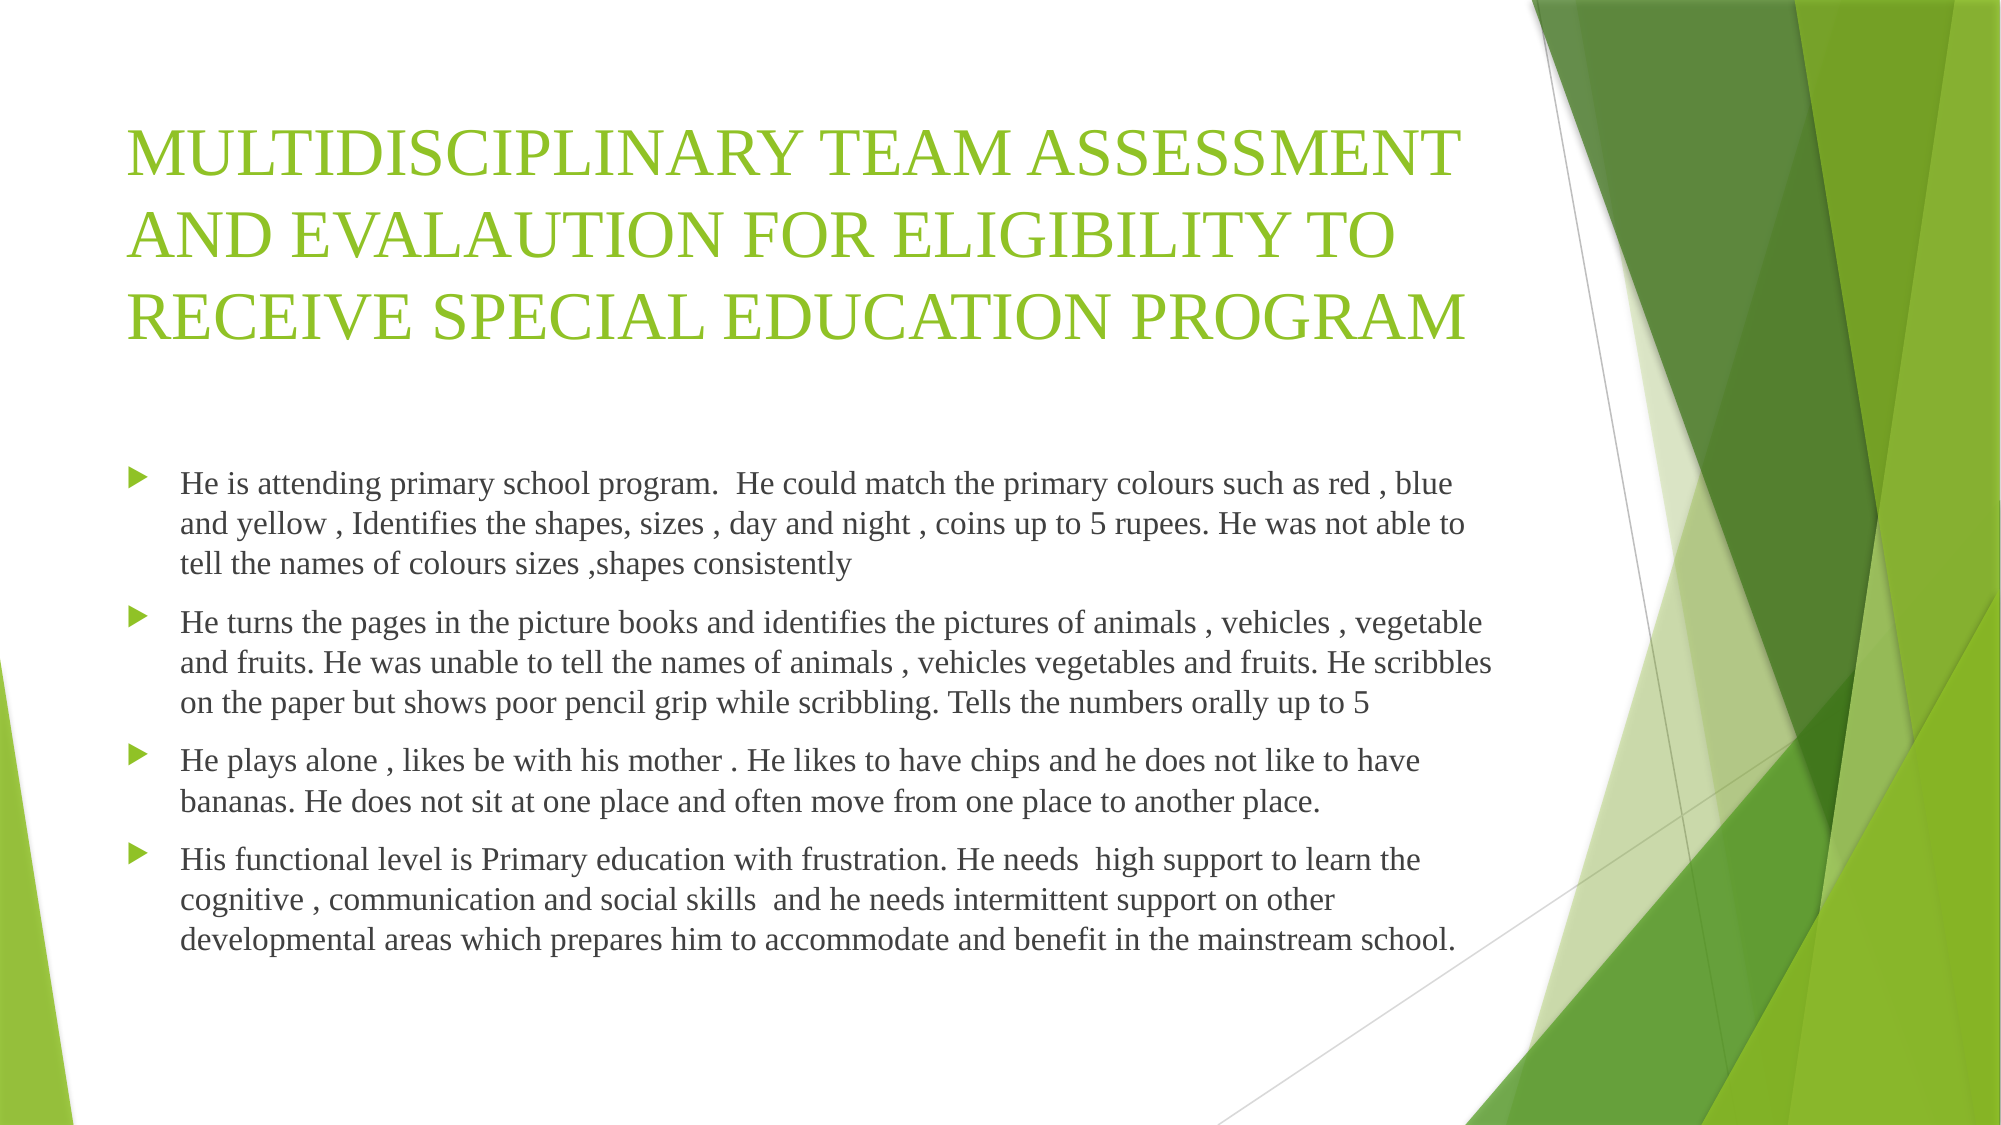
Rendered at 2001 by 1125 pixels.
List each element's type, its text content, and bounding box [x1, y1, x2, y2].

list He is attending primary school program. He could match the primary colours such as red , blue and yellow , Identifies the shapes, sizes , day and night , coins up to 5 rupees. He was not able to tell the names of colours sizes ,shapes consistently He turns the pages in the picture books and identifies the pictures of animals , vehicles , vegetable and fruits. He was unable to tell the names of animals , vehicles vegetables and fruits. He scribbles on the paper but shows poor pencil grip while scribbling. Tells the numbers orally up to 5 He plays alone , likes be with his mother . He likes to have chips and he does not like to have bananas. He does not sit at one place and often move from one place to another place. His functional level is Primary education with frustration. He needs high support to learn the cognitive , communication and social skills and he needs intermittent support on other developmental areas which prepares him to accommodate and benefit in the mainstream school. [111, 453, 1522, 991]
title MULTIDISCIPLINARY TEAM ASSESSMENT AND EVALAUTION FOR ELIGIBILITY TO RECEIVE SPECIAL EDUCATION PROGRAM [111, 99, 1522, 418]
